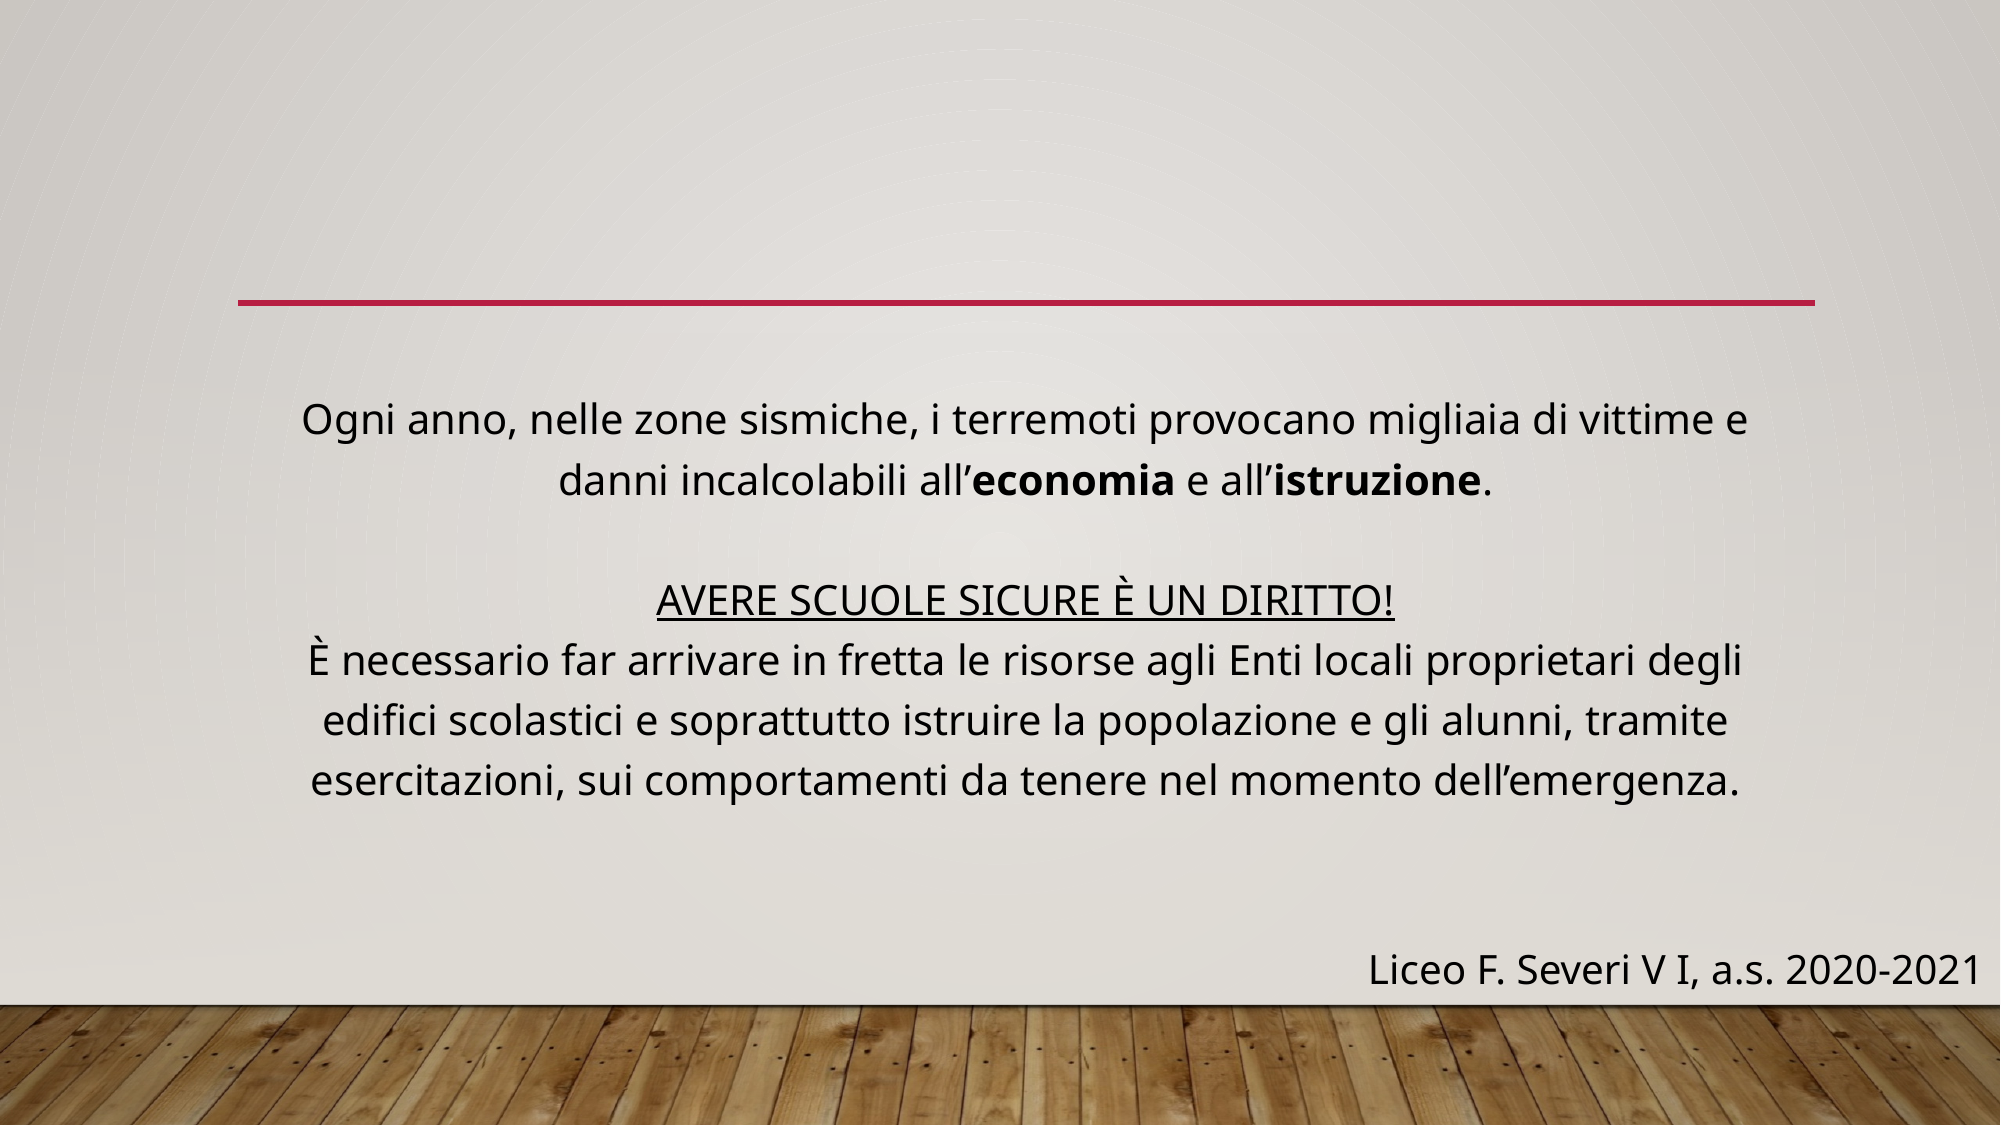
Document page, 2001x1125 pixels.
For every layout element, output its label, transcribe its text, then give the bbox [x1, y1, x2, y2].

text_box Liceo F. Severi V I, a.s. 2020-2021 [1083, 926, 2000, 1000]
picture [0, 1005, 2000, 1125]
list Ogni anno, nelle zone sismiche, i terremoti provocano migliaia di vittime e danni incalcolabili all’economia e all’istruzione. AVERE SCUOLE SICURE È UN DIRITTO! È necessario far arrivare in fretta le risorse agli Enti locali proprietari degli edifici scolastici e soprattutto istruire la popolazione e gli alunni, tramite esercitazioni, sui comportamenti da tenere nel momento dell’emergenza. [238, 330, 1814, 897]
